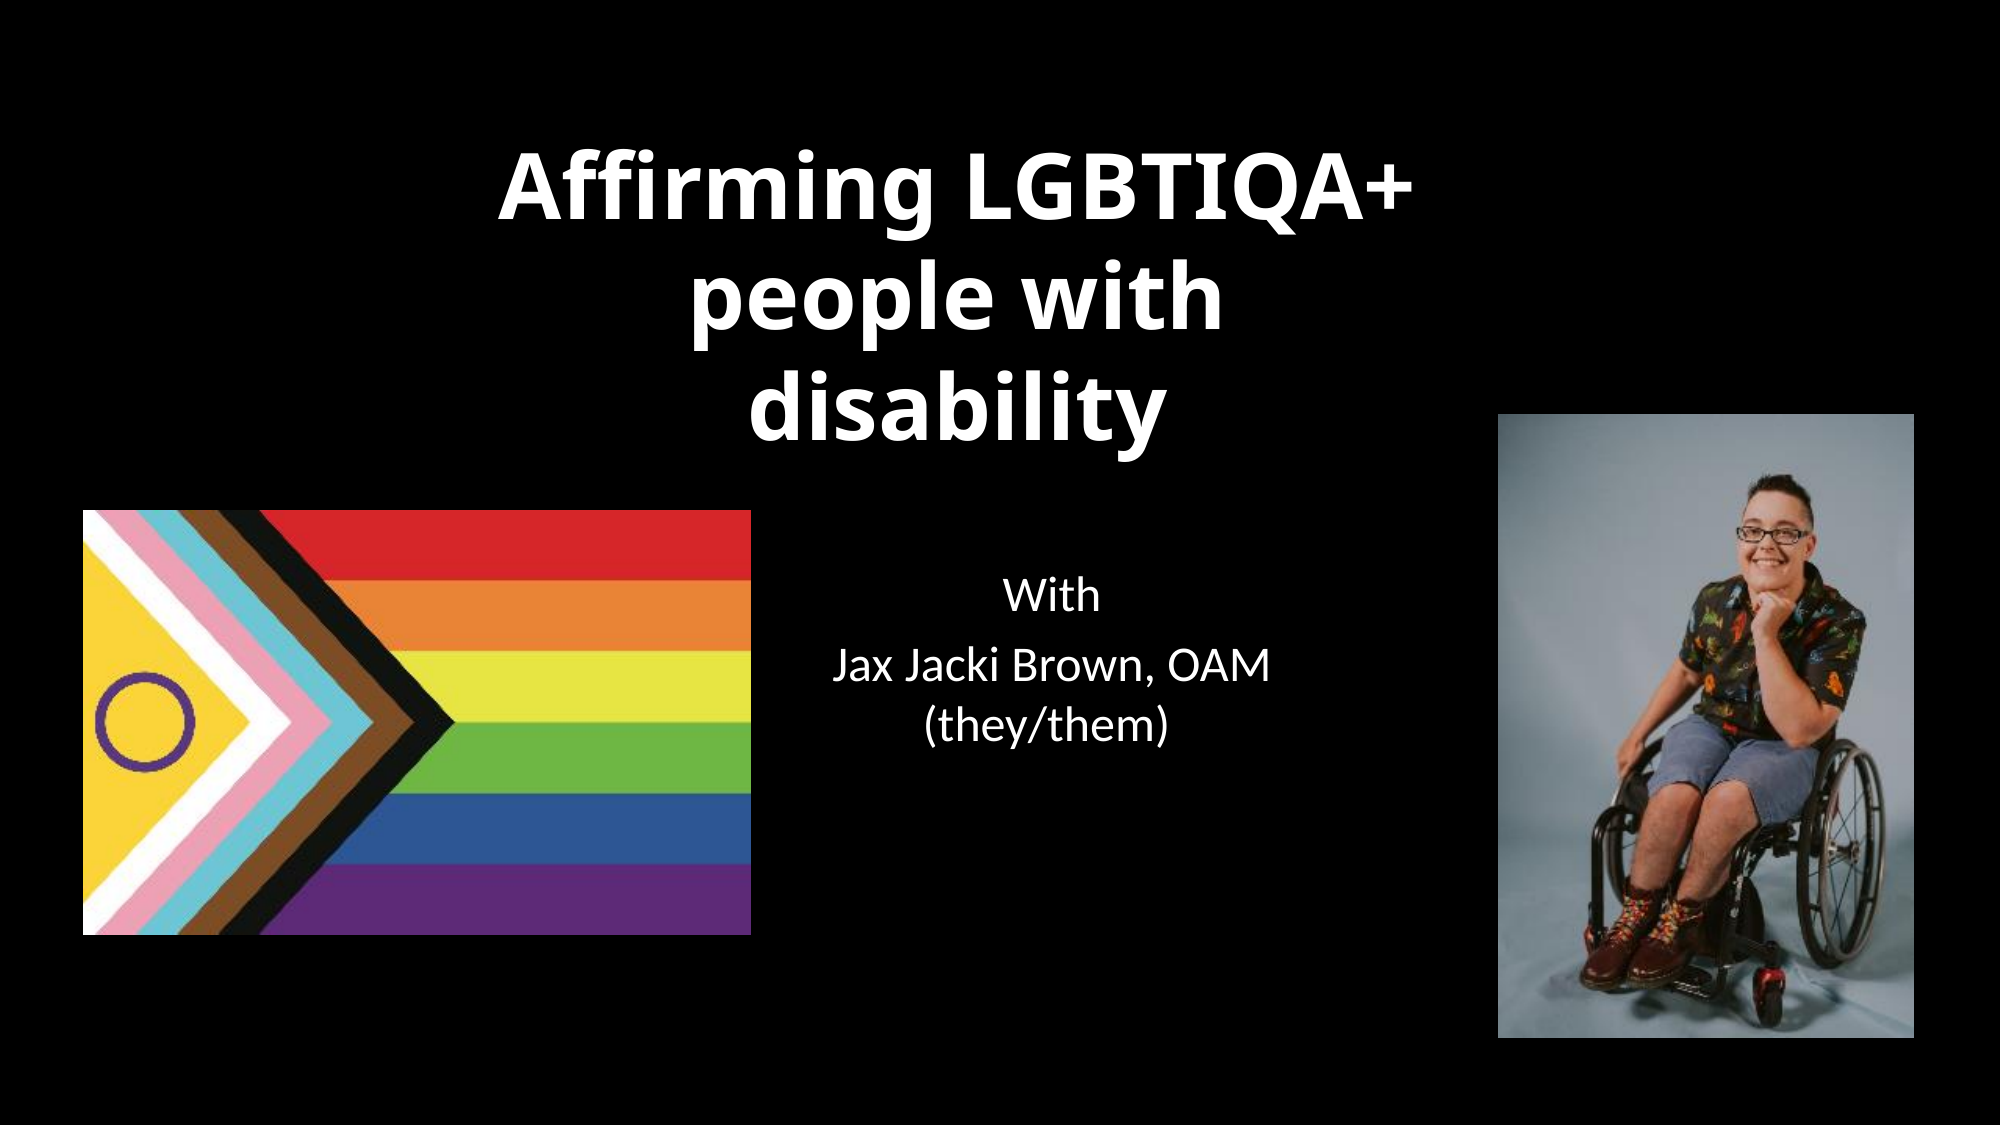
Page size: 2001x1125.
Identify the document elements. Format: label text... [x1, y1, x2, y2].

picture [1497, 413, 1914, 1038]
subtitle With Jax Jacki Brown, OAM (they/them) [532, 414, 1495, 913]
title Affirming LGBTIQA+ people with disability [474, 0, 1441, 415]
picture [83, 510, 752, 935]
